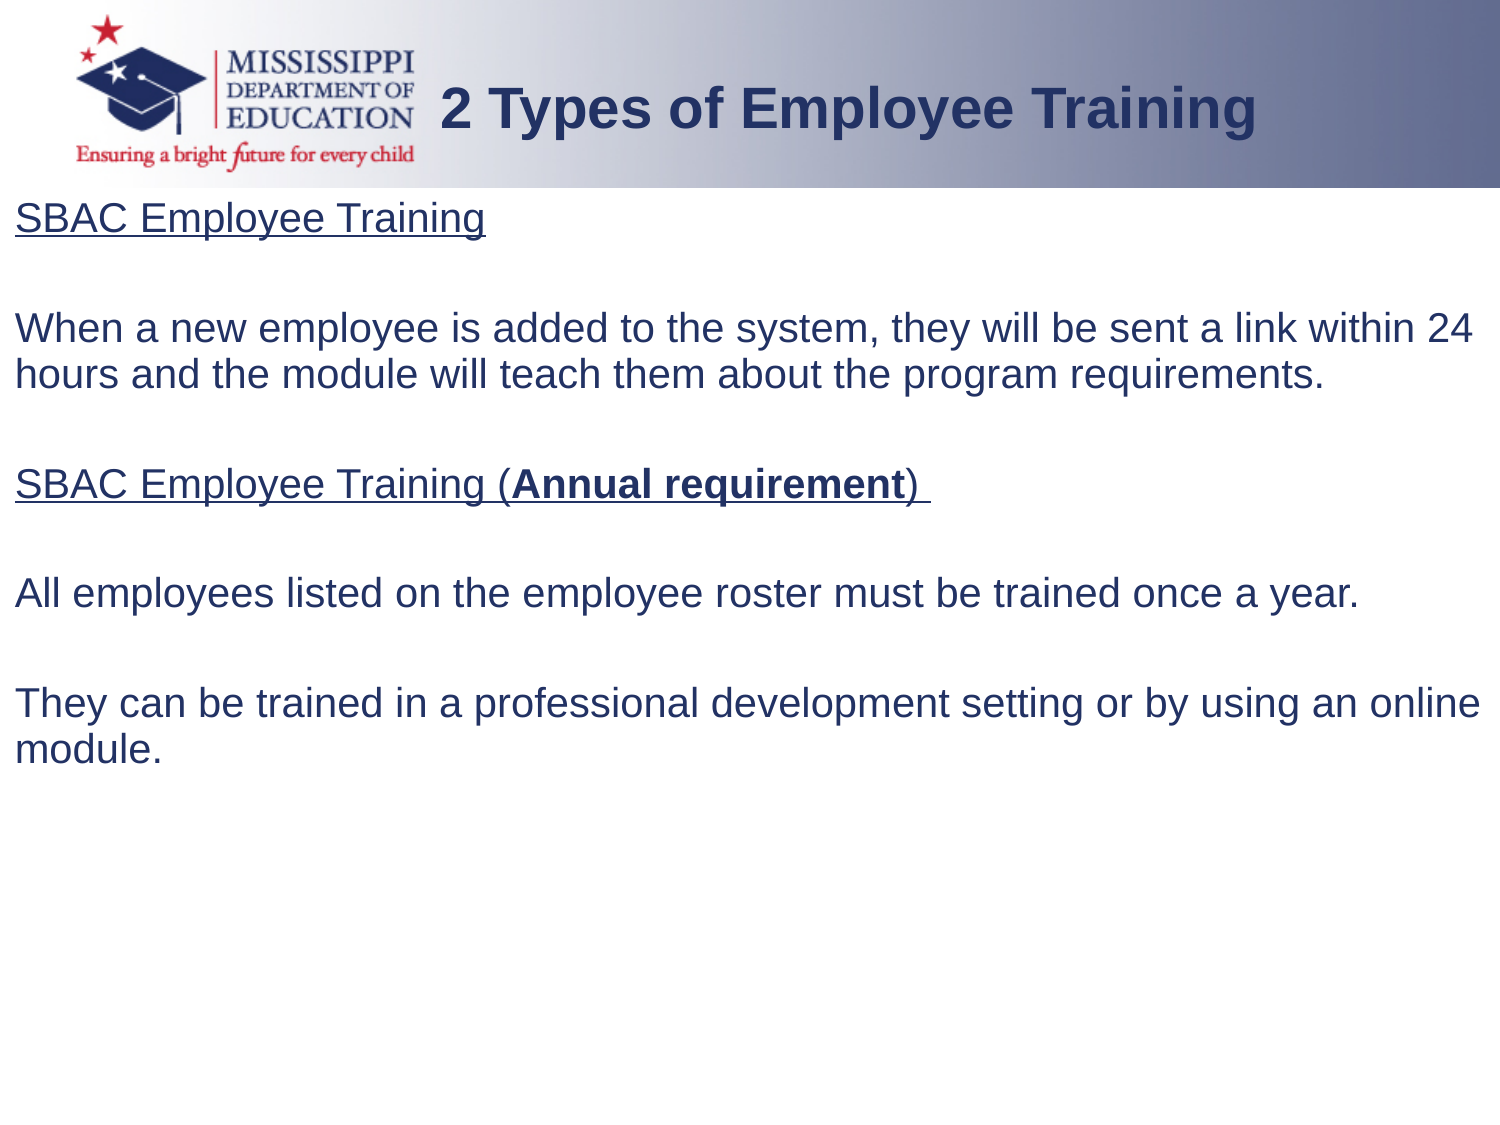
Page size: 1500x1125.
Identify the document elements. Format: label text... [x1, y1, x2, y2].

list SBAC Employee Training When a new employee is added to the system, they will be sent a link within 24 hours and the module will teach them about the program requirements. SBAC Employee Training (Annual requirement) All employees listed on the employee roster must be trained once a year. They can be trained in a professional development setting or by using an online module. [0, 187, 1500, 1113]
picture [0, 0, 1500, 187]
list 2 Types of Employee Training [425, 62, 1488, 163]
